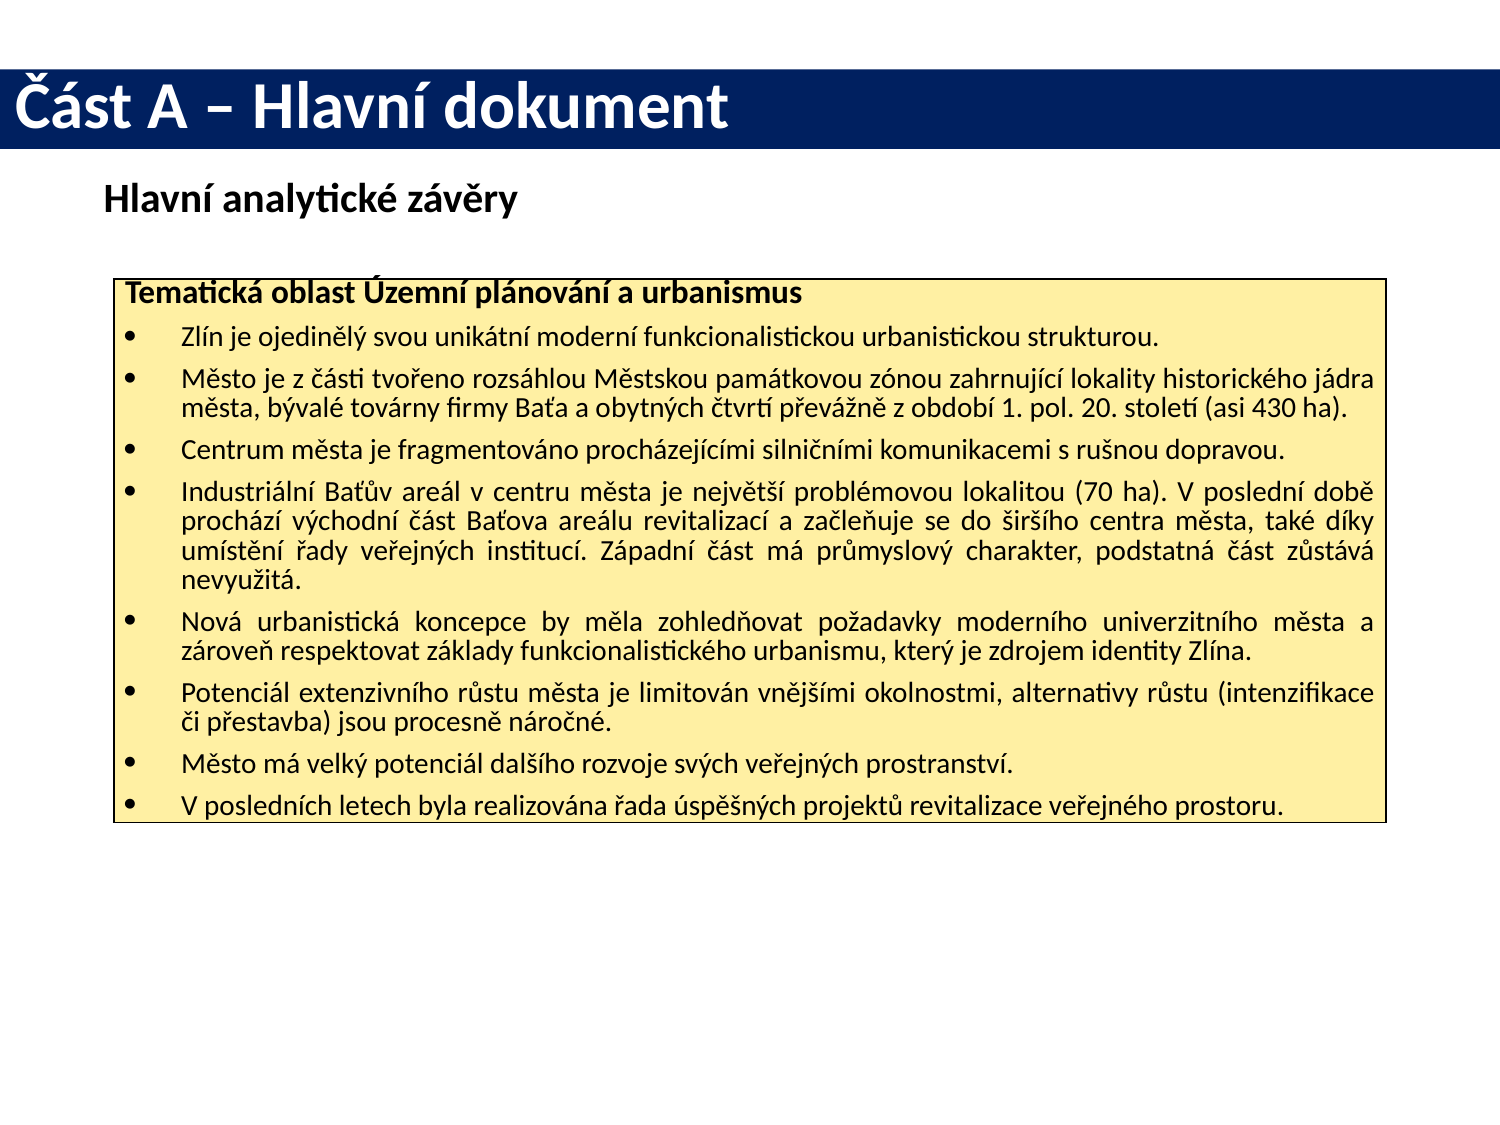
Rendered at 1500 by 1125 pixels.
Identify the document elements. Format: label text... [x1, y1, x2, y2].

table_header Tematická oblast Územní plánování a urbanismus Zlín je ojedinělý svou unikátní moderní funkcionalistickou urbanistickou strukturou. Město je z části tvořeno rozsáhlou Městskou památkovou zónou zahrnující lokality historického jádra města, bývalé továrny firmy Baťa a obytných čtvrtí převážně z období 1. pol. 20. století (asi 430 ha). Centrum města je fragmentováno procházejícími silničními komunikacemi s rušnou dopravou. Industriální Baťův areál v centru města je největší problémovou lokalitou (70 ha). V poslední době prochází východní část Baťova areálu revitalizací a začleňuje se do širšího centra města, také díky umístění řady veřejných institucí. Západní část má průmyslový charakter, podstatná část zůstává nevyužitá. Nová urbanistická koncepce by měla zohledňovat požadavky moderního univerzitního města a zároveň respektovat základy funkcionalistického urbanismu, který je zdrojem identity Zlína. Potenciál extenzivního růstu města je limitován vnějšími okolnostmi, alternativy růstu (intenzifikace či přestavba) jsou procesně náročné. Město má velký potenciál dalšího rozvoje svých veřejných prostranství. V posledních letech byla realizována řada úspěšných projektů revitalizace veřejného prostoru. [115, 280, 1385, 822]
list Hlavní analytické závěry [88, 163, 1471, 1125]
title Část A – Hlavní dokument [0, 69, 1500, 149]
